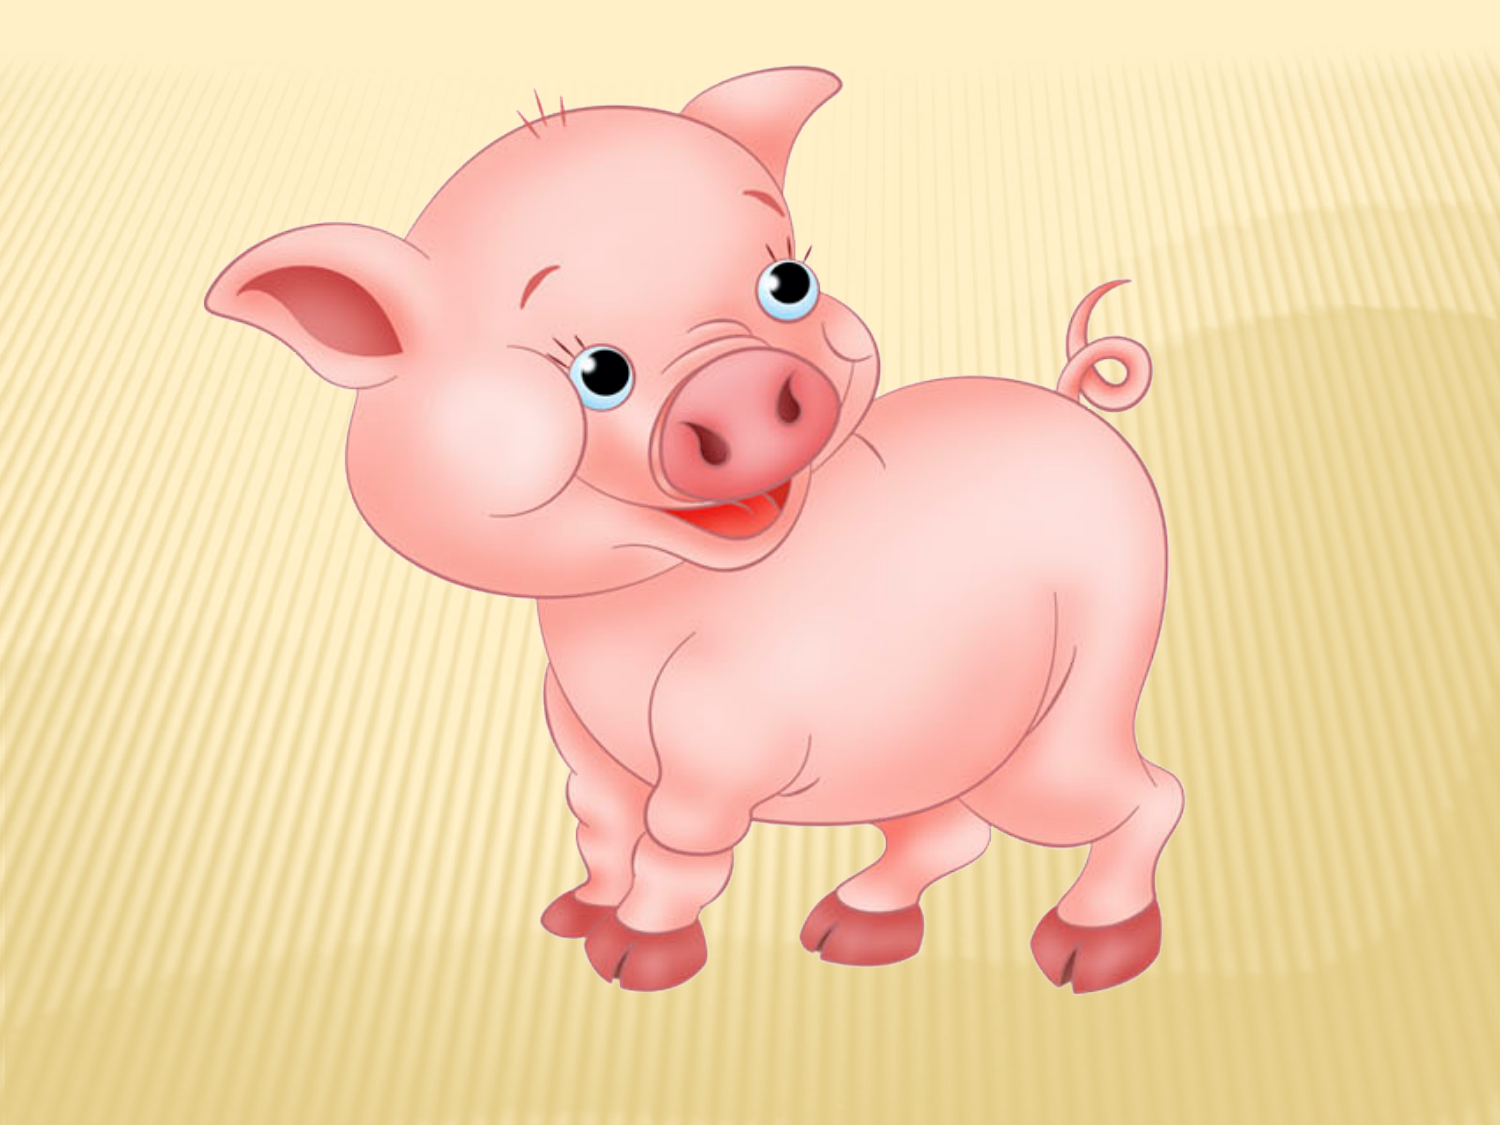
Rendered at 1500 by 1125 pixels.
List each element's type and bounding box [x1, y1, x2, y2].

picture [182, 30, 1227, 1036]
